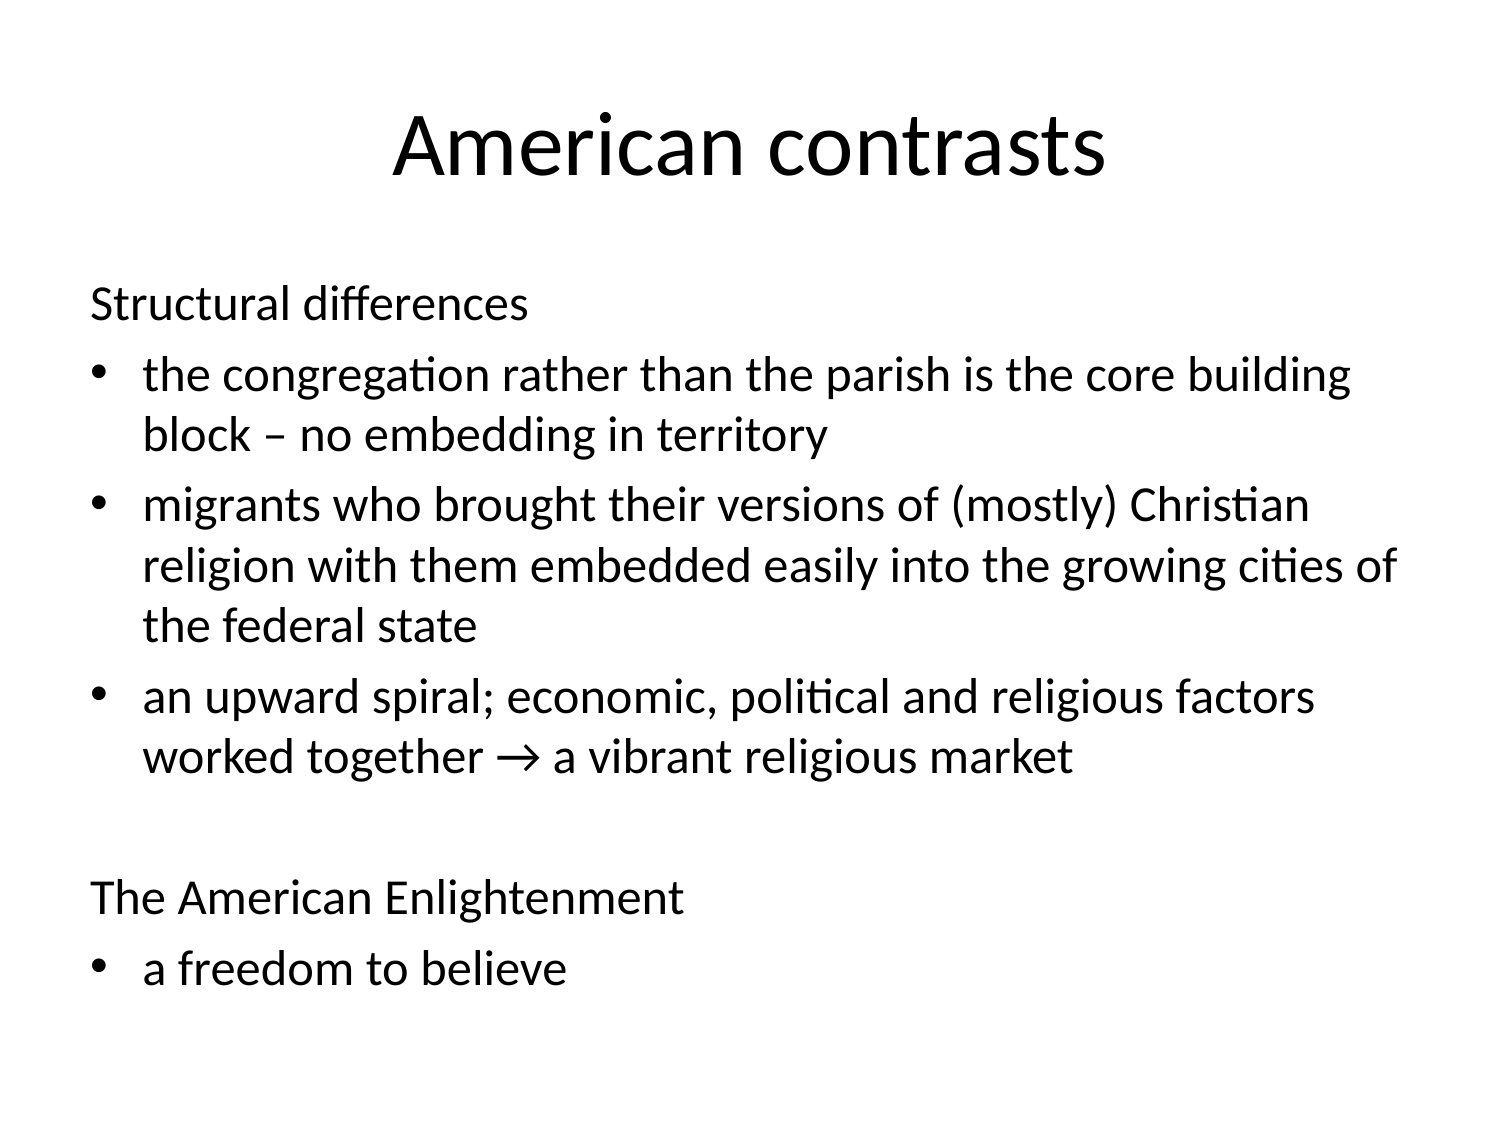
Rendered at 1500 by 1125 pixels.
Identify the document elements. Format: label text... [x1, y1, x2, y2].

title American contrasts [75, 45, 1425, 233]
list Structural differences the congregation rather than the parish is the core building block – no embedding in territory migrants who brought their versions of (mostly) Christian religion with them embedded easily into the growing cities of the federal state an upward spiral; economic, political and religious factors worked together → a vibrant religious market The American Enlightenment a freedom to believe [75, 262, 1425, 1005]
